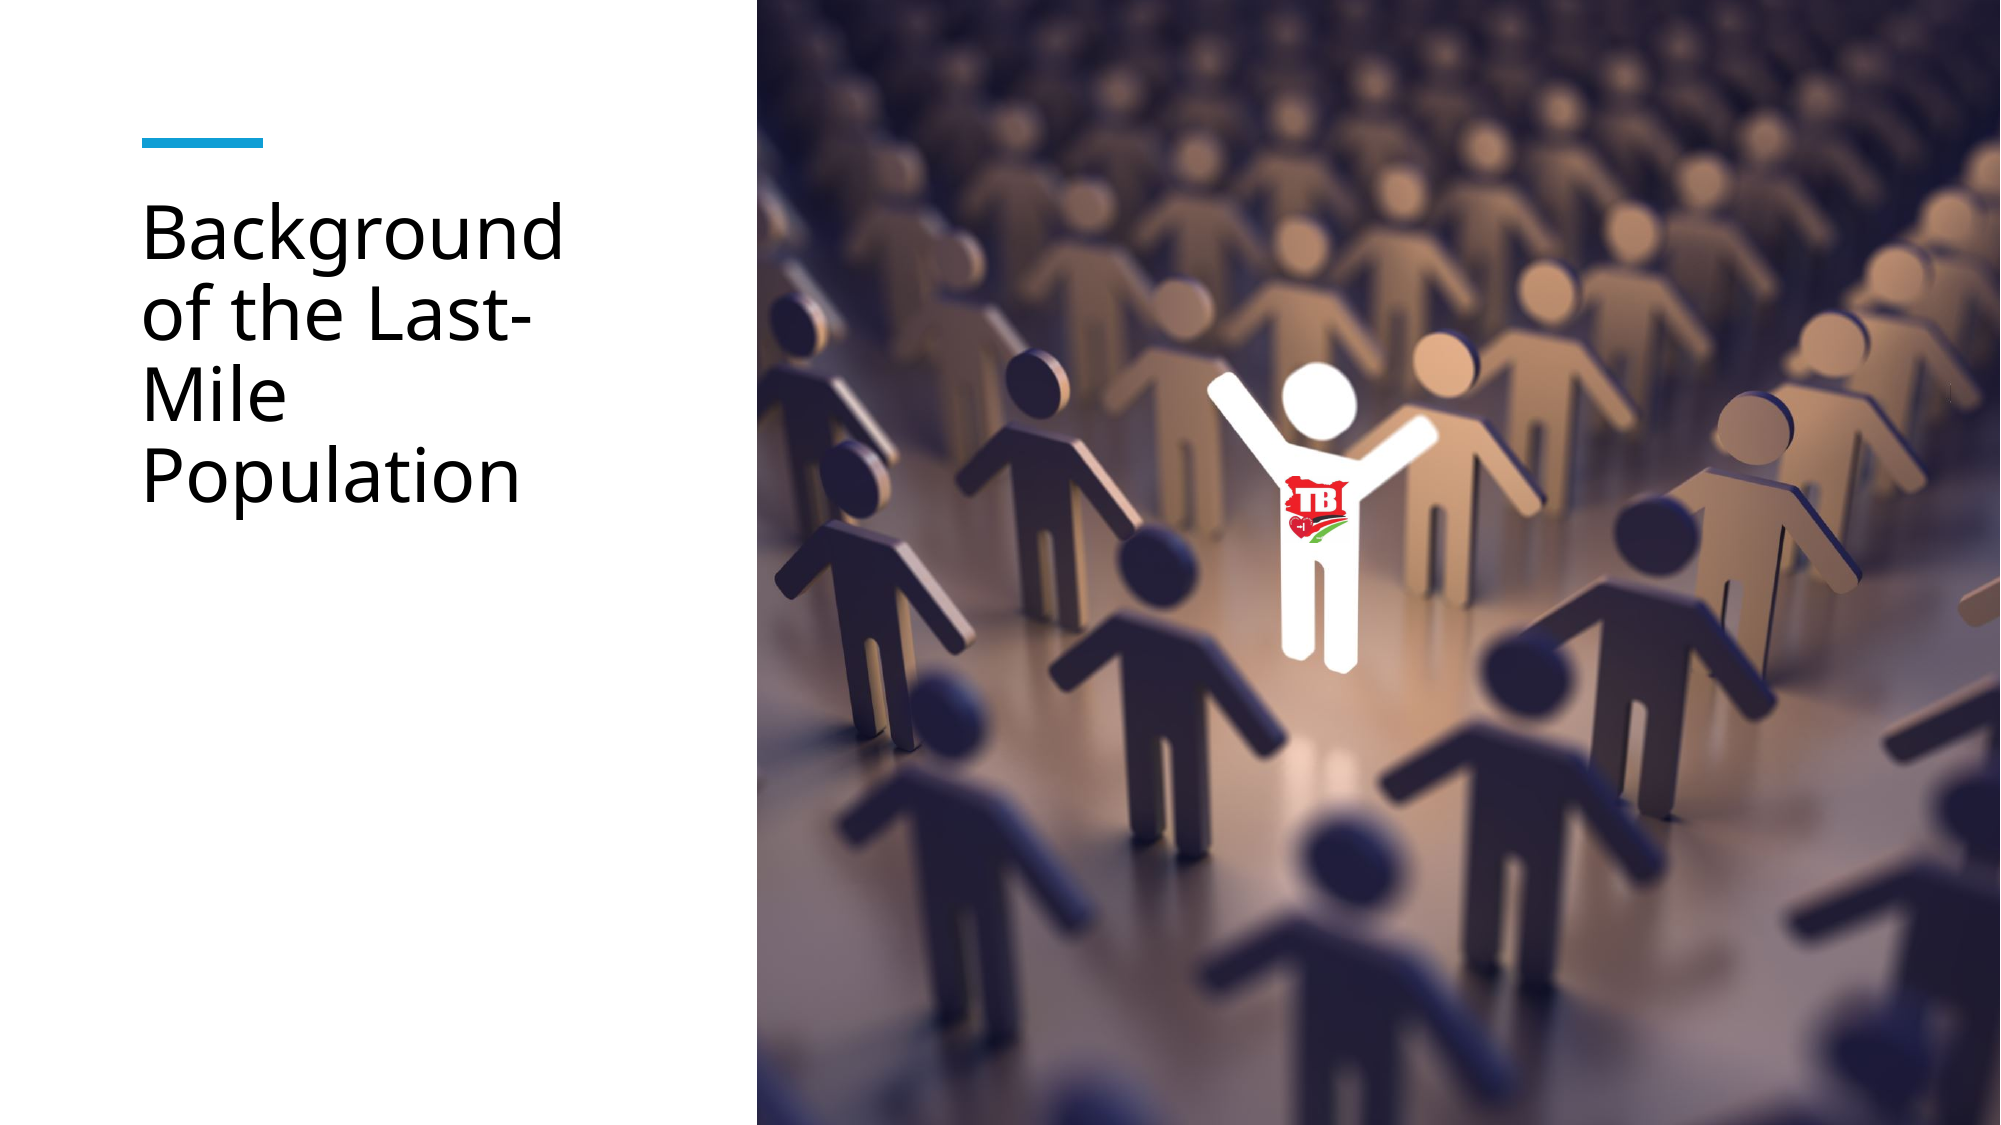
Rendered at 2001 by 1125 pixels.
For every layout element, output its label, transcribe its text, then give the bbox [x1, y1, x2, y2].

title Background of the Last-Mile Population [125, 187, 656, 758]
picture [756, 0, 2000, 1125]
